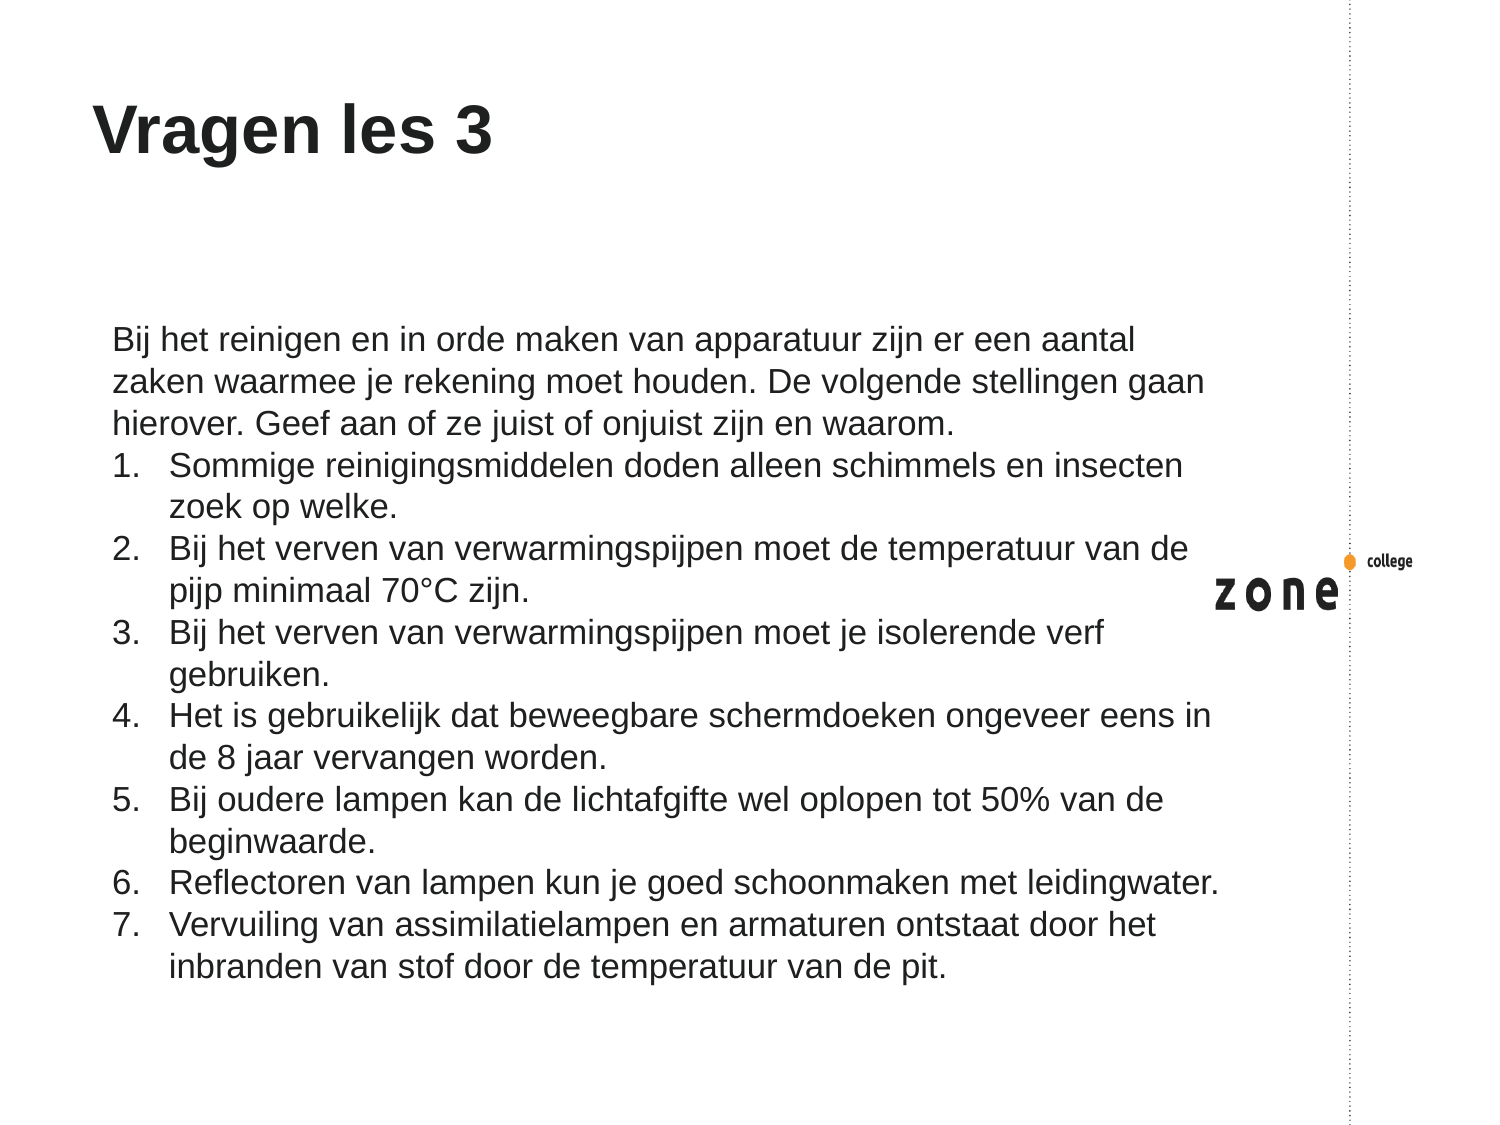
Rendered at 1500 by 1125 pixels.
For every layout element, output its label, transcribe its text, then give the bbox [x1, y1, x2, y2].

list Bij het reinigen en in orde maken van apparatuur zijn er een aantal zaken waarmee je rekening moet houden. De volgende stellingen gaan hierover. Geef aan of ze juist of onjuist zijn en waarom. Sommige reinigingsmiddelen doden alleen schimmels en insecten zoek op welke. Bij het verven van verwarmingspijpen moet de temperatuur van de pijp minimaal 70°C zijn. Bij het verven van verwarmingspijpen moet je isolerende verf gebruiken. Het is gebruikelijk dat beweegbare schermdoeken ongeveer eens in de 8 jaar vervangen worden. Bij oudere lampen kan de lichtafgifte wel oplopen tot 50% van de beginwaarde. Reflectoren van lampen kun je goed schoonmaken met leidingwater. Vervuiling van assimilatielampen en armaturen ontstaat door het inbranden van stof door de temperatuur van de pit. [112, 316, 1224, 1031]
title Vragen les 3 [93, 94, 1205, 272]
picture [1197, 0, 1500, 1125]
